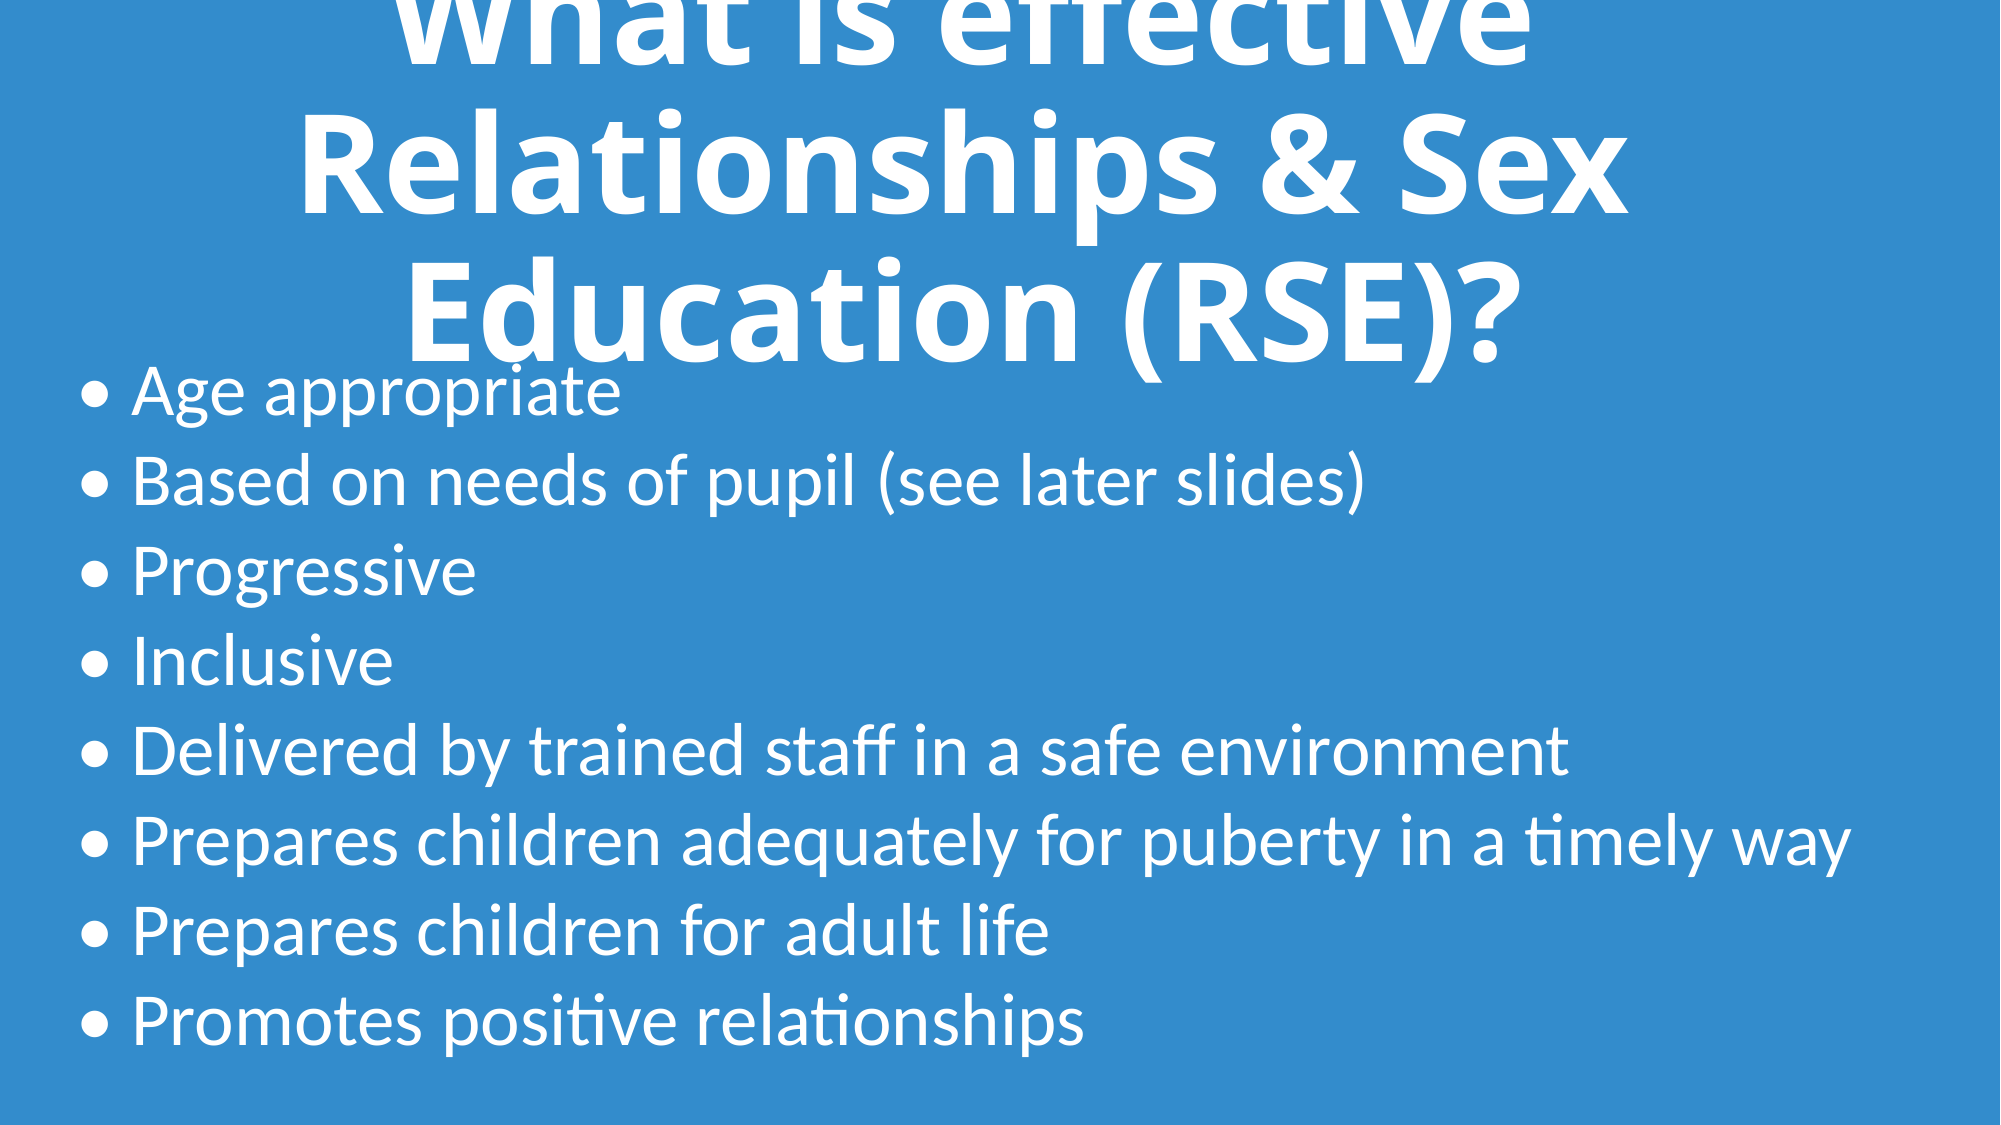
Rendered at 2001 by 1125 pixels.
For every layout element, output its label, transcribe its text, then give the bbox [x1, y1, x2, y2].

text_box • Age appropriate • Based on needs of pupil (see later slides) • Progressive • Inclusive • Delivered by trained staff in a safe environment • Prepares children adequately for puberty in a timely way • Prepares children for adult life • Promotes positive relationships [61, 332, 1939, 1068]
title What is effective Relationships & Sex Education (RSE)? [61, 59, 1863, 278]
